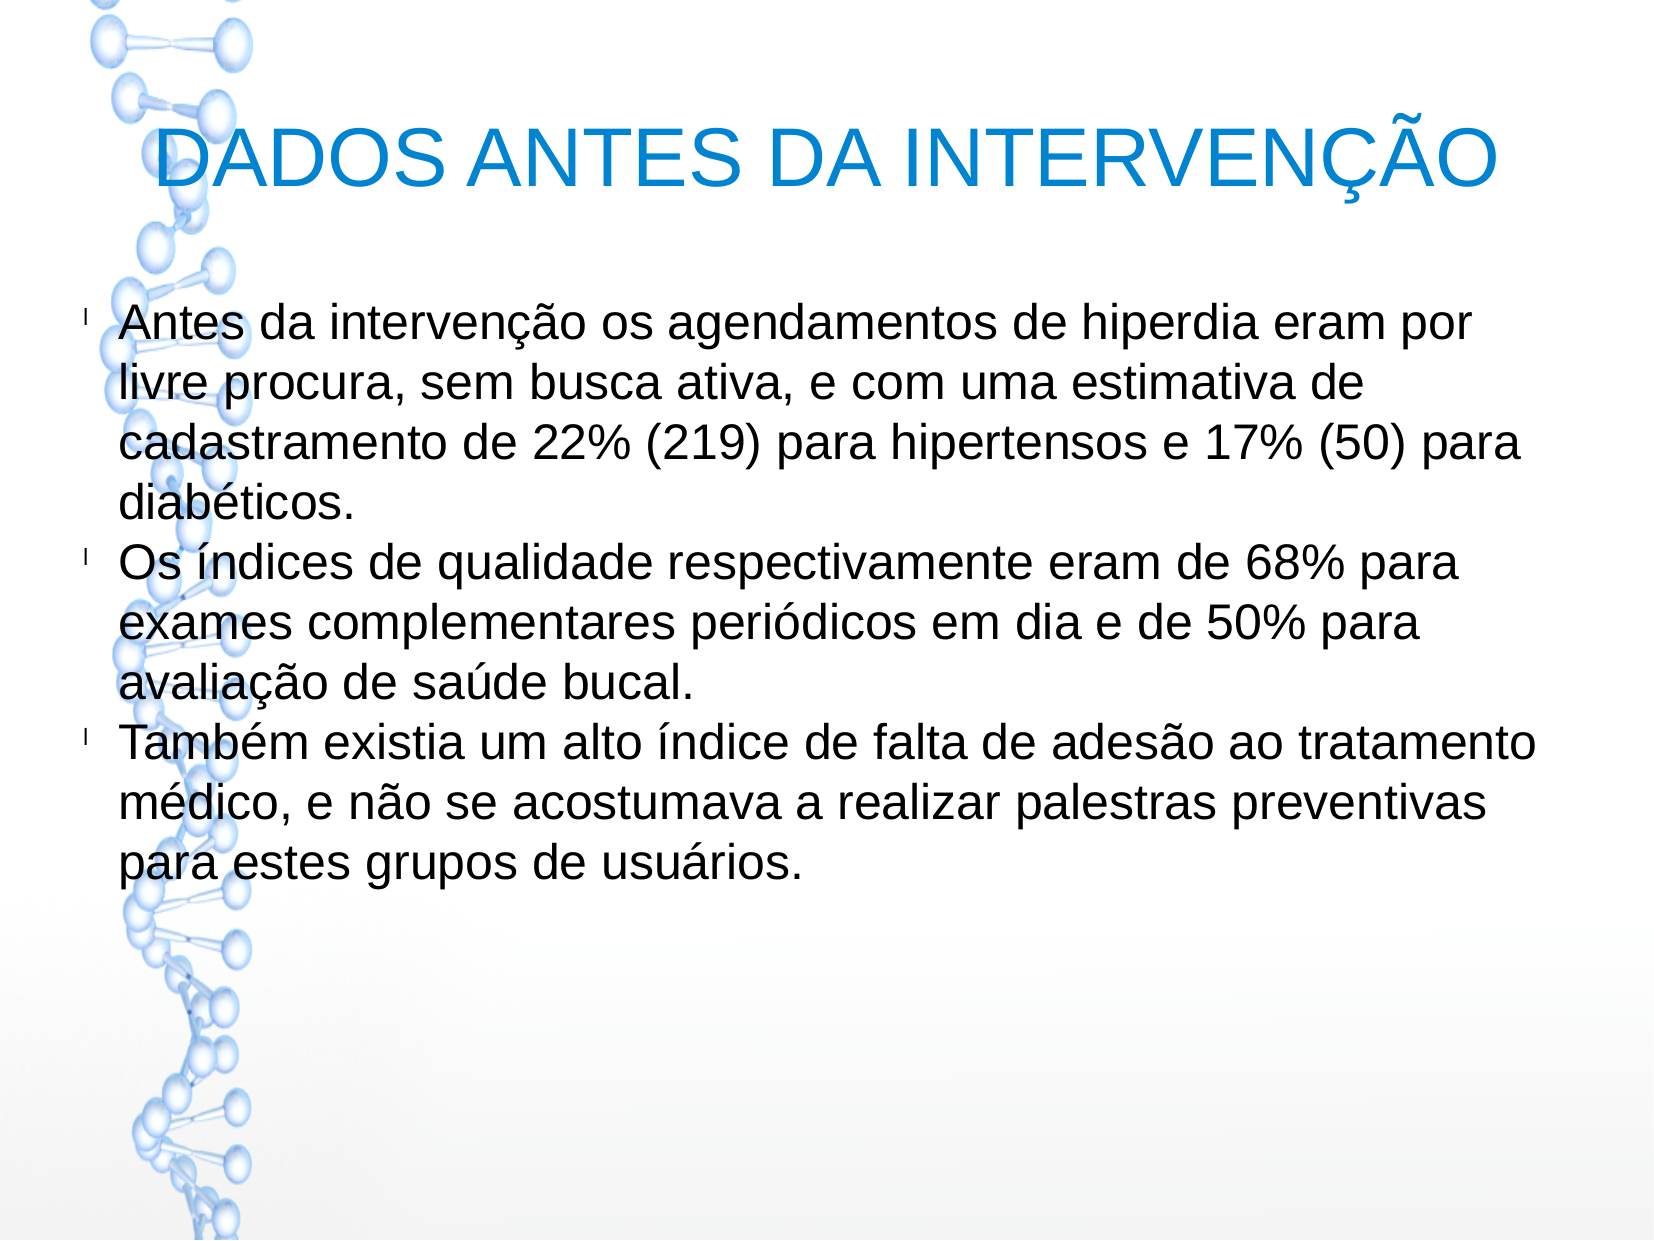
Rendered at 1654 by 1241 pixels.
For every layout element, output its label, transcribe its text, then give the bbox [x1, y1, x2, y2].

text_box Antes da intervenção os agendamentos de hiperdia eram por livre procura, sem busca ativa, e com uma estimativa de cadastramento de 22% (219) para hipertensos e 17% (50) para diabéticos. Os índices de qualidade respectivamente eram de 68% para exames complementares periódicos em dia e de 50% para avaliação de saúde bucal. Também existia um alto índice de falta de adesão ao tratamento médico, e não se acostumava a realizar palestras preventivas para estes grupos de usuários. [82, 290, 1571, 1010]
text_box DADOS ANTES DA INTERVENÇÃO [82, 49, 1571, 257]
picture [0, 0, 1654, 1240]
